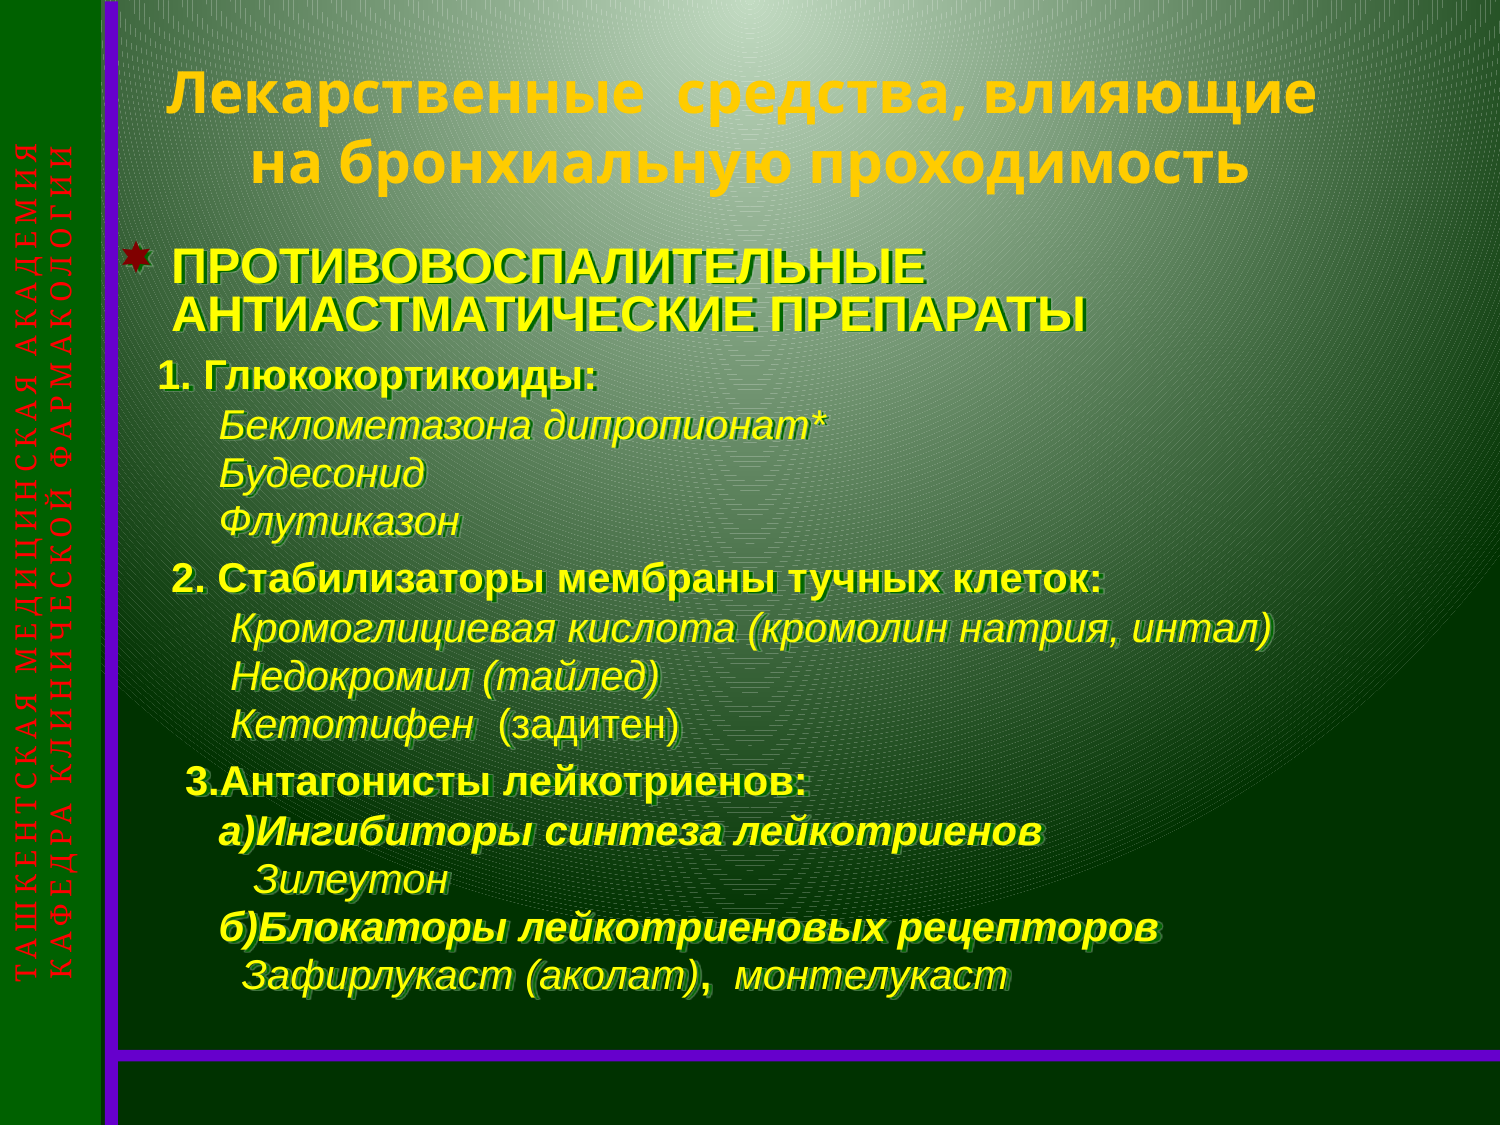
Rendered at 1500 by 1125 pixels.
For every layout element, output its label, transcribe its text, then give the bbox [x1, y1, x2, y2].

title Лекарственные средства, влияющие на бронхиальную проходимость [112, 37, 1388, 213]
list ПРОТИВОВОСПАЛИТЕЛЬНЫЕ АНТИАСТМАТИЧЕСКИЕ ПРЕПАРАТЫ 1. Глюкокортикоиды: Беклометазона дипропионат* Будесонид Флутиказон 2. Стабилизаторы мембраны тучных клеток: Кромоглициевая кислота (кромолин натрия, интал) Недокромил (тайлед) Кетотифен (задитен) 3.Антагонисты лейкотриенов: а)Ингибиторы синтеза лейкотриенов Зилеутон б)Блокаторы лейкотриеновых рецепторов Зафирлукаст (аколат), монтелукаст [101, 237, 1388, 1088]
text_box ТАШКЕНТСКАЯ МЕДИЦИНСКАЯ АКАДЕМИЯ КАФЕДРА КЛИНИЧЕСКОЙ ФАРМАКОЛОГИИ [0, 0, 101, 1125]
